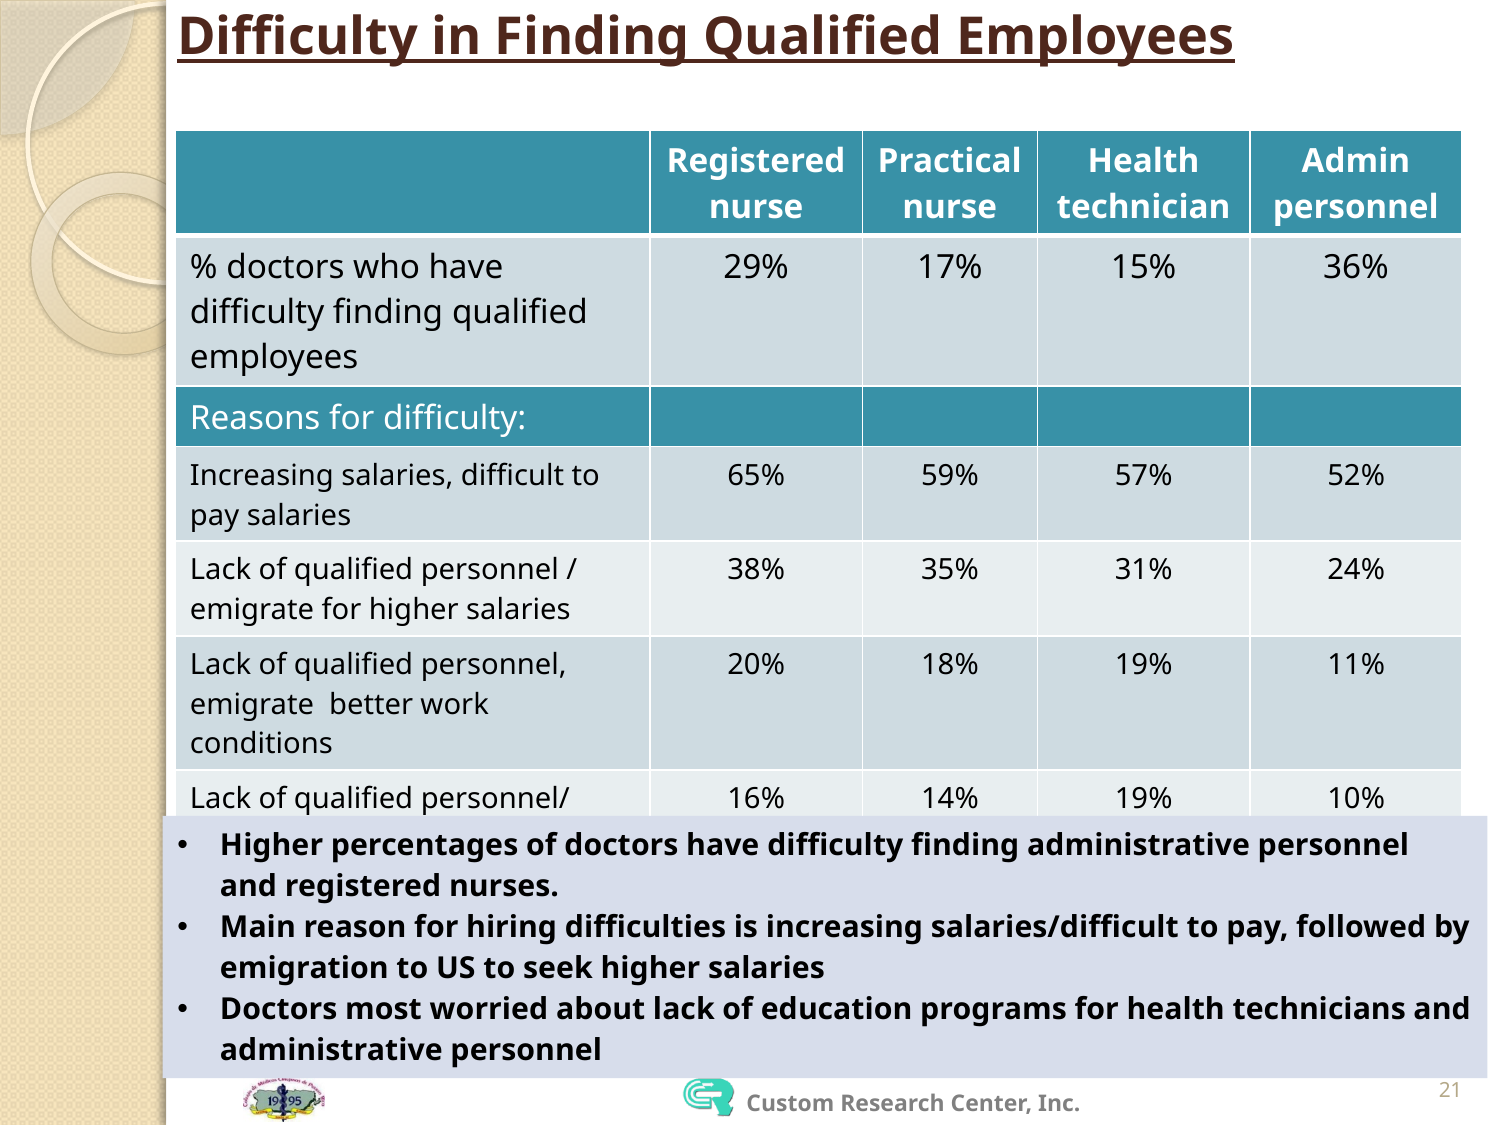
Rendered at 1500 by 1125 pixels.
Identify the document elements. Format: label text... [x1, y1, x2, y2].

table_cell [651, 387, 862, 446]
table_cell 17% [863, 238, 1037, 385]
table_cell 35% [863, 542, 1037, 635]
table_cell 24% [1251, 542, 1461, 635]
table_cell 18% [863, 637, 1037, 769]
table_cell 59% [863, 447, 1037, 540]
slide_number 21 [1413, 1034, 1488, 1113]
table_cell 11% [1251, 637, 1461, 769]
table_cell 20% [651, 637, 862, 769]
table_cell 19% [1038, 771, 1249, 815]
table_header Admin personnel [1251, 131, 1461, 233]
table_cell 57% [1038, 447, 1249, 540]
table_cell 14% [863, 771, 1037, 815]
table_cell 10% [1251, 771, 1461, 815]
table_header Registered nurse [651, 131, 862, 233]
text_box Higher percentages of doctors have difficulty finding administrative personnel and registered nurses. Main reason for hiring difficulties is increasing salaries/difficult to pay, followed by emigration to US to seek higher salaries Doctors most worried about lack of education programs for health technicians and administrative personnel [162, 815, 1488, 1079]
table_cell Reasons for difficulty: [176, 387, 649, 446]
title Difficulty in Finding Qualified Employees [162, 0, 1441, 93]
table_header Practical nurse [863, 131, 1037, 233]
table_header Health technician [1038, 131, 1249, 233]
picture [243, 1079, 325, 1122]
table_cell 36% [1251, 238, 1461, 385]
table_cell [1251, 387, 1461, 446]
table_cell [1038, 387, 1249, 446]
table_cell 29% [651, 238, 862, 385]
table_cell 16% [651, 771, 862, 815]
table_cell 15% [1038, 238, 1249, 385]
table_cell 31% [1038, 542, 1249, 635]
table_cell Increasing salaries, difficult to pay salaries [176, 447, 649, 540]
table_cell 65% [651, 447, 862, 540]
picture [682, 1079, 735, 1117]
table_cell 52% [1251, 447, 1461, 540]
table_header [176, 131, 649, 233]
table_cell 19% [1038, 637, 1249, 769]
table_cell Lack of qualified personnel / emigrate for higher salaries [176, 542, 649, 635]
table_cell Lack of qualified personnel, emigrate better work conditions [176, 637, 649, 769]
table_cell 38% [651, 542, 862, 635]
table_cell % doctors who have difficulty finding qualified employees [176, 238, 649, 385]
table_cell Lack of qualified personnel/ emigrate better living conditions [176, 771, 649, 815]
table_cell [863, 387, 1037, 446]
